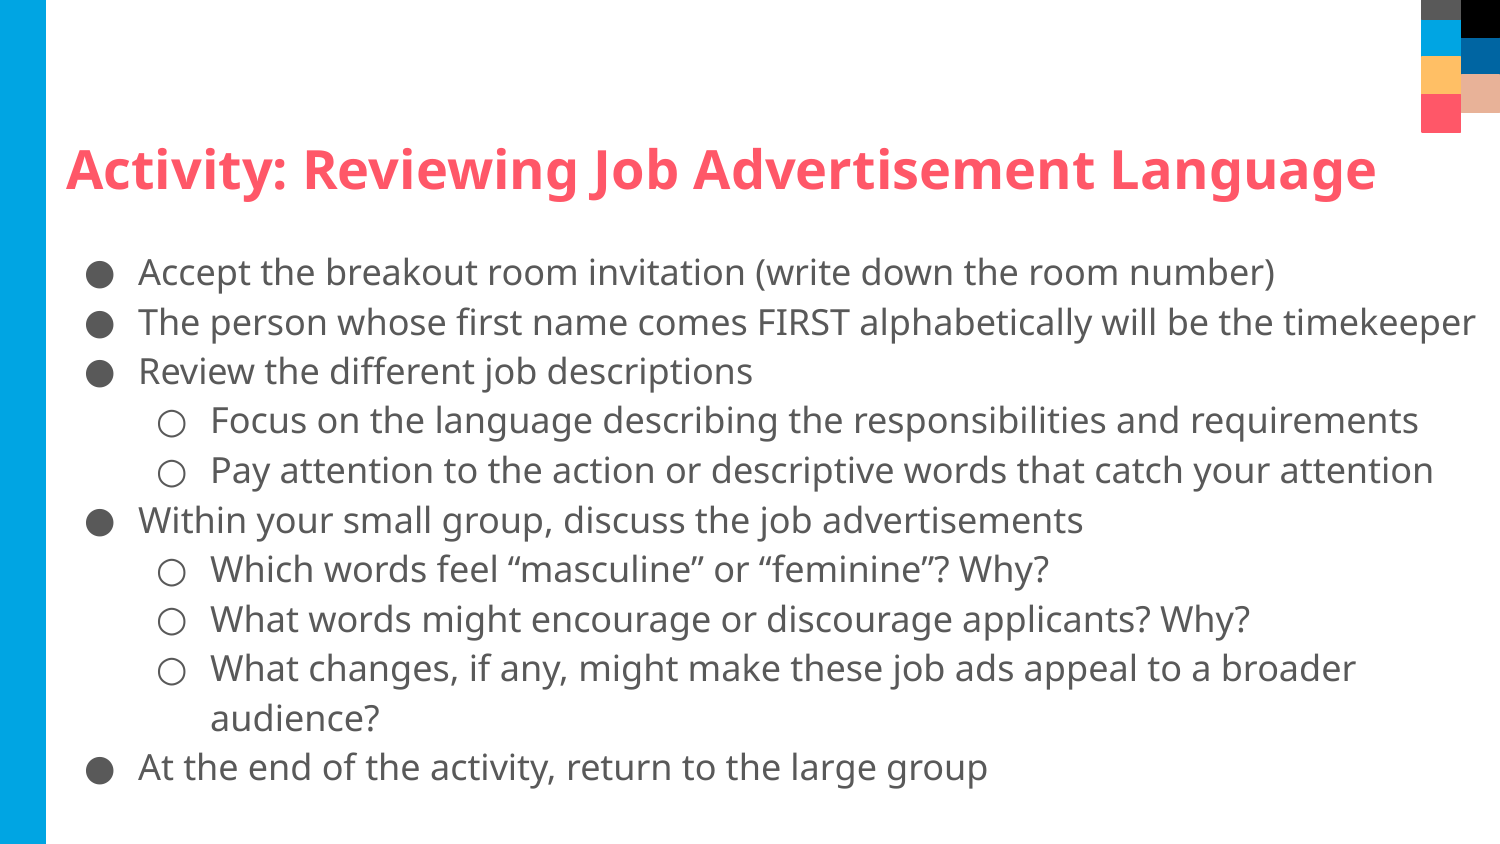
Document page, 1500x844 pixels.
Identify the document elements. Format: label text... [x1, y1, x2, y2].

list Accept the breakout room invitation (write down the room number) The person whose first name comes FIRST alphabetically will be the timekeeper Review the different job descriptions Focus on the language describing the responsibilities and requirements Pay attention to the action or descriptive words that catch your attention Within your small group, discuss the job advertisements Which words feel “masculine” or “feminine”? Why? What words might encourage or discourage applicants? Why? What changes, if any, might make these job ads appeal to a broader audience? At the end of the activity, return to the large group [51, 227, 1500, 814]
title Activity: Reviewing Job Advertisement Language [51, 91, 1420, 216]
